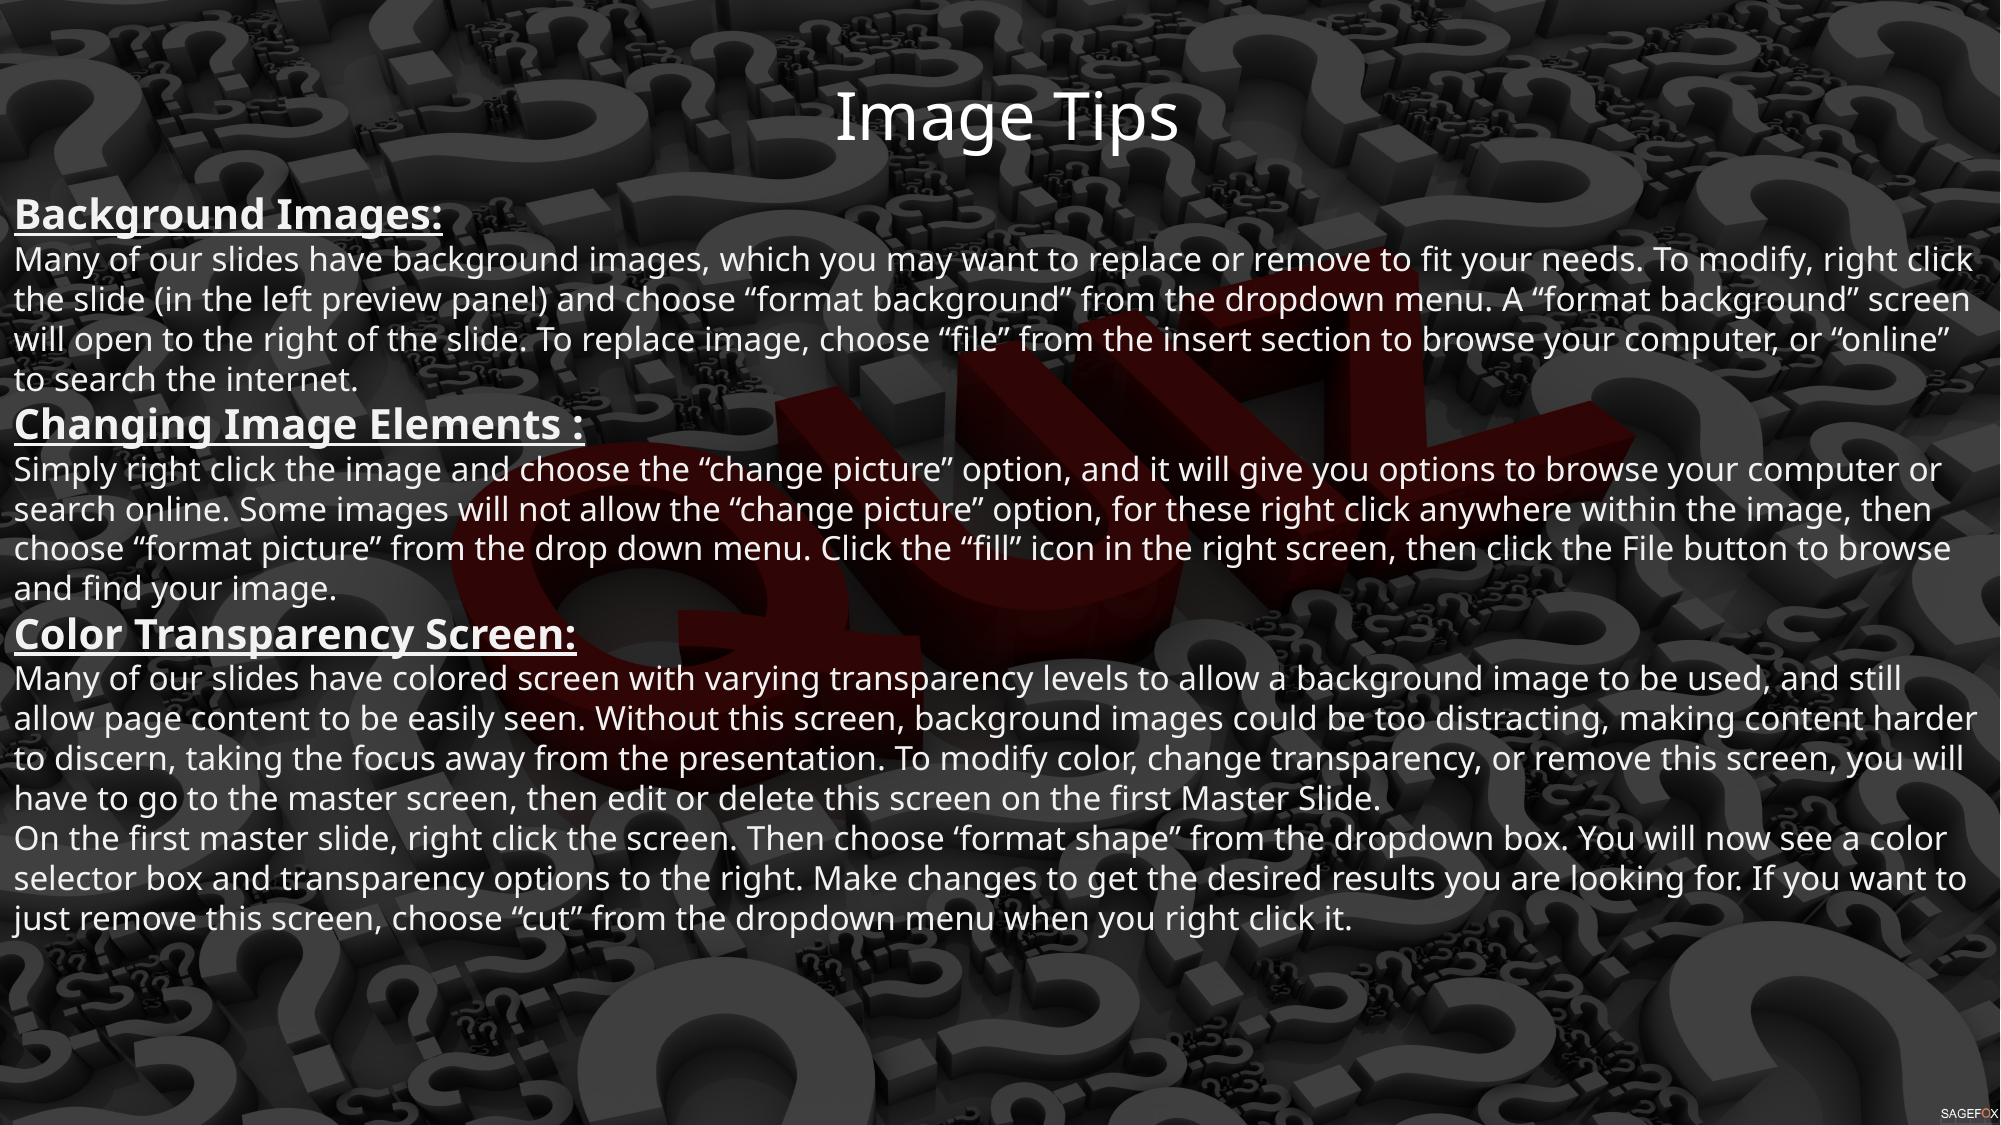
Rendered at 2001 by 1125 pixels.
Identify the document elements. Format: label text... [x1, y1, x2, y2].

title Image Tips [597, 59, 1420, 177]
text_box Background Images: Many of our slides have background images, which you may want to replace or remove to fit your needs. To modify, right click the slide (in the left preview panel) and choose “format background” from the dropdown menu. A “format background” screen will open to the right of the slide. To replace image, choose “file” from the insert section to browse your computer, or “online” to search the internet. Changing Image Elements : Simply right click the image and choose the “change picture” option, and it will give you options to browse your computer or search online. Some images will not allow the “change picture” option, for these right click anywhere within the image, then choose “format picture” from the drop down menu. Click the “fill” icon in the right screen, then click the File button to browse and find your image. Color Transparency Screen: Many of our slides have colored screen with varying transparency levels to allow a background image to be used, and still allow page content to be easily seen. Without this screen, background images could be too distracting, making content harder to discern, taking the focus away from the presentation. To modify color, change transparency, or remove this screen, you will have to go to the master screen, then edit or delete this screen on the first Master Slide. On the first master slide, right click the screen. Then choose ‘format shape” from the dropdown box. You will now see a color selector box and transparency options to the right. Make changes to get the desired results you are looking for. If you want to just remove this screen, choose “cut” from the dropdown menu when you right click it. [0, 0, 2000, 1125]
